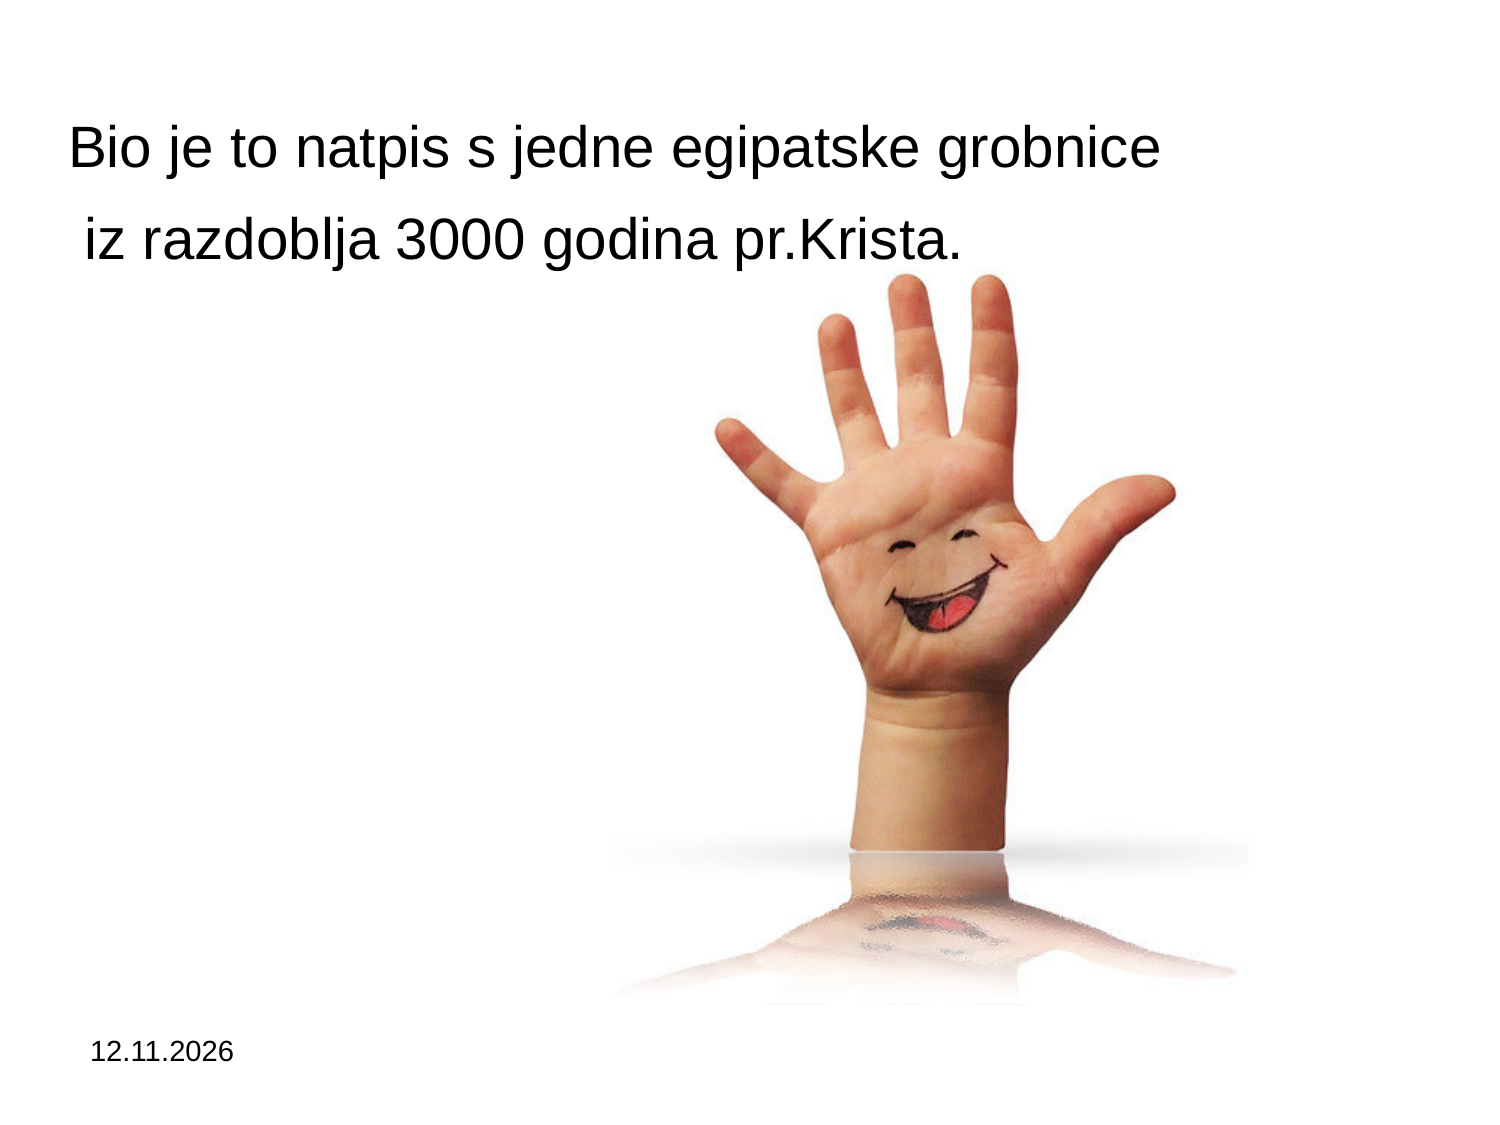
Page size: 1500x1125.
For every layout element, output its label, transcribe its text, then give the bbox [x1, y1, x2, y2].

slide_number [74, 1024, 426, 1103]
list Bio je to natpis s jedne egipatske grobnice iz razdoblja 3000 godina pr.Krista. [52, 101, 1404, 845]
picture [608, 255, 1254, 1006]
